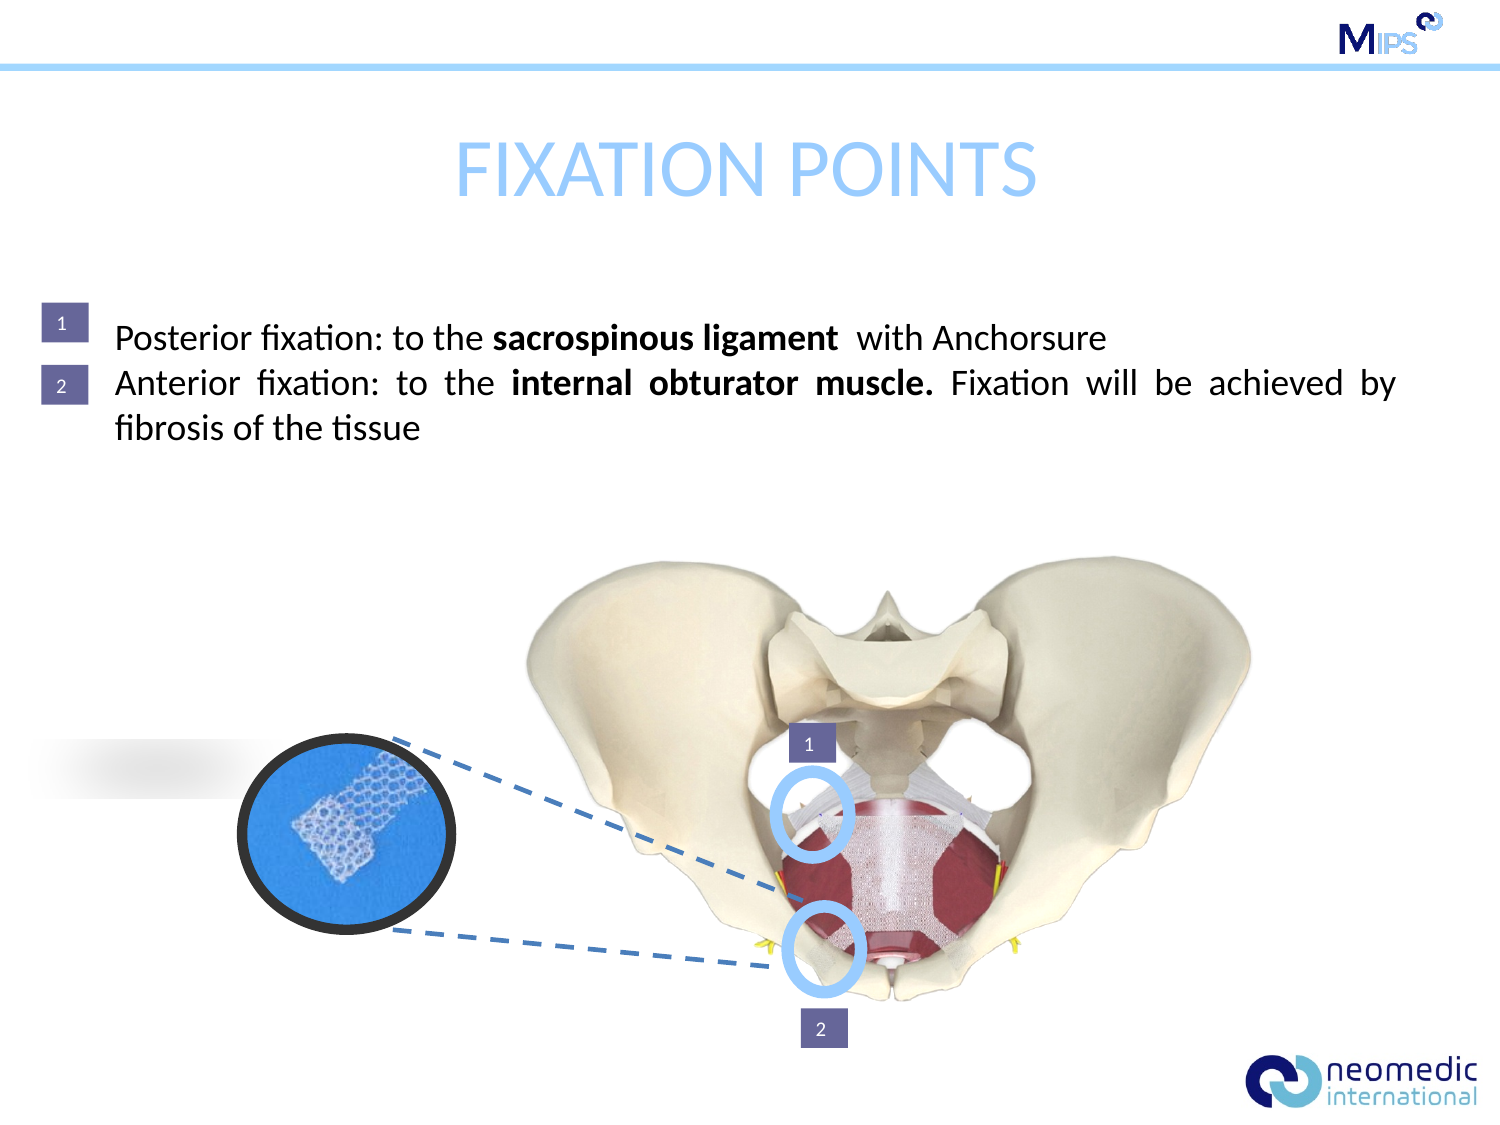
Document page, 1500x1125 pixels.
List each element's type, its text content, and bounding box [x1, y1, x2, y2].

text_box 2 [41, 364, 89, 405]
picture [1241, 1042, 1483, 1118]
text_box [241, 541, 1259, 1049]
text_box Posterior fixation: to the sacrospinous ligament with Anchorsure Anterior fixation: to the internal obturator muscle. Fixation will be achieved by fibrosis of the tissue [53, 260, 1412, 456]
text_box FIXATION POINTS [180, 105, 1313, 221]
picture [1330, 0, 1448, 69]
text_box 1 [41, 302, 89, 343]
